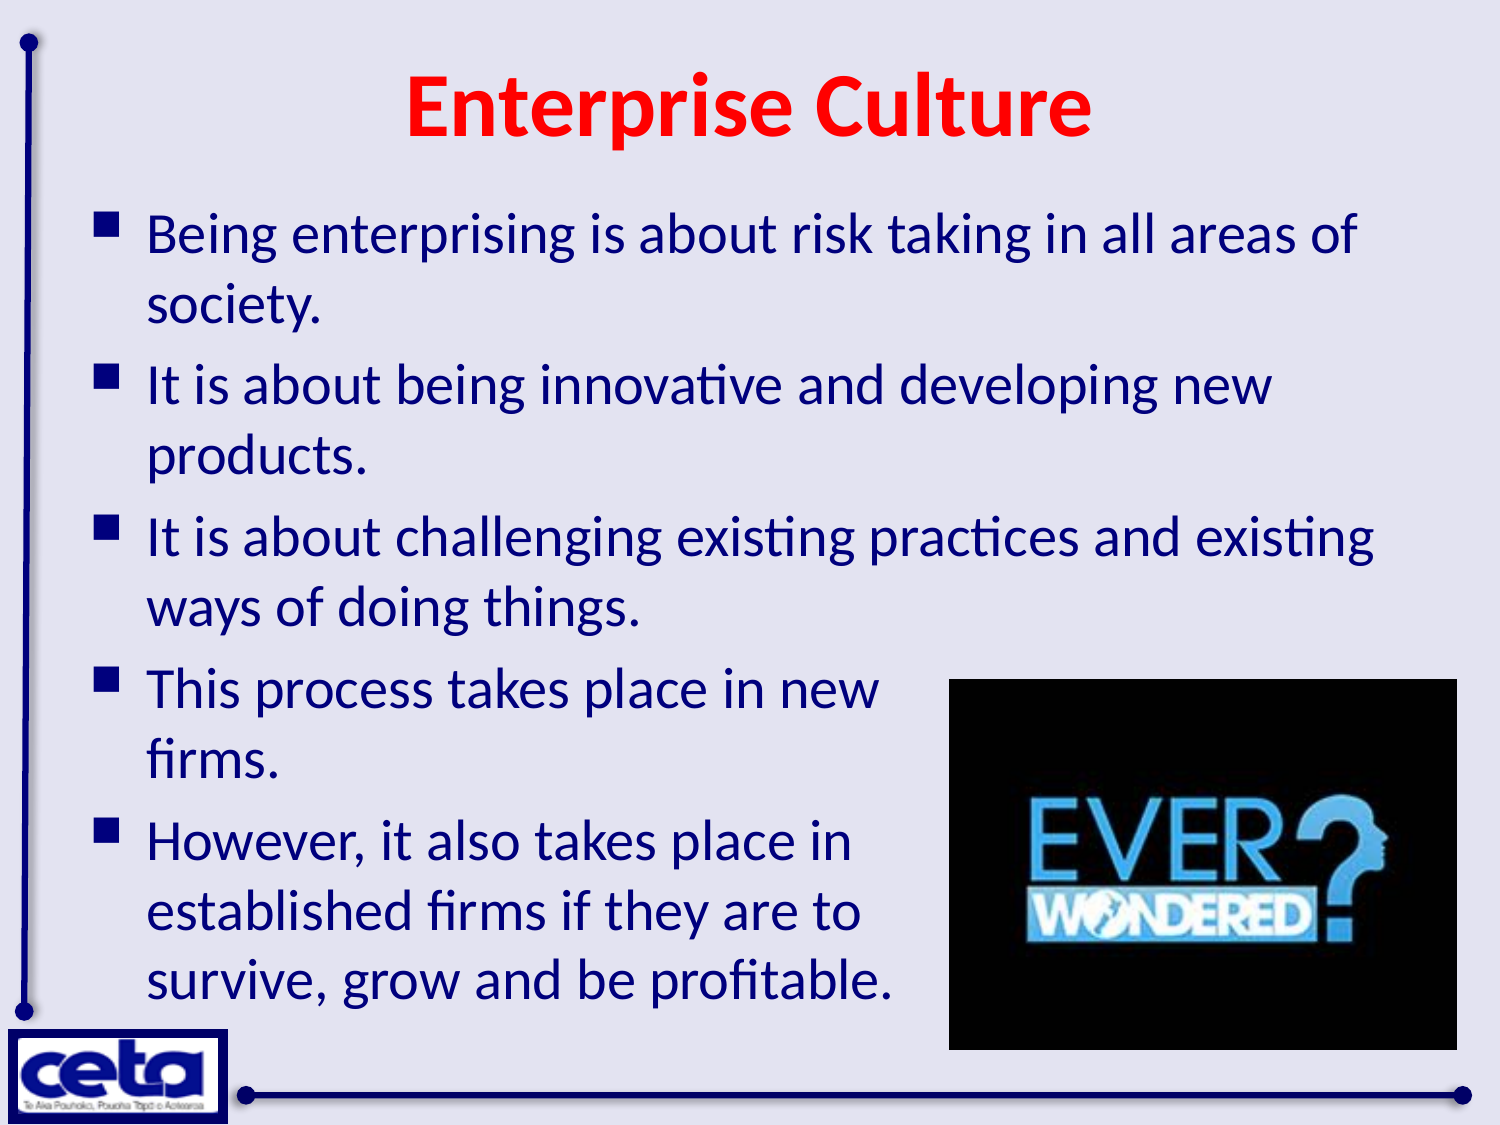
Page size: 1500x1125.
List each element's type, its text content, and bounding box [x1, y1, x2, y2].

picture [948, 679, 1457, 1051]
title Enterprise Culture [76, 11, 1424, 187]
list Being enterprising is about risk taking in all areas of society. It is about being innovative and developing new products. It is about challenging existing practices and existing ways of doing things. This process takes place in new firms. However, it also takes place in established firms if they are to survive, grow and be profitable. [75, 187, 1425, 885]
picture [18, 1038, 218, 1114]
